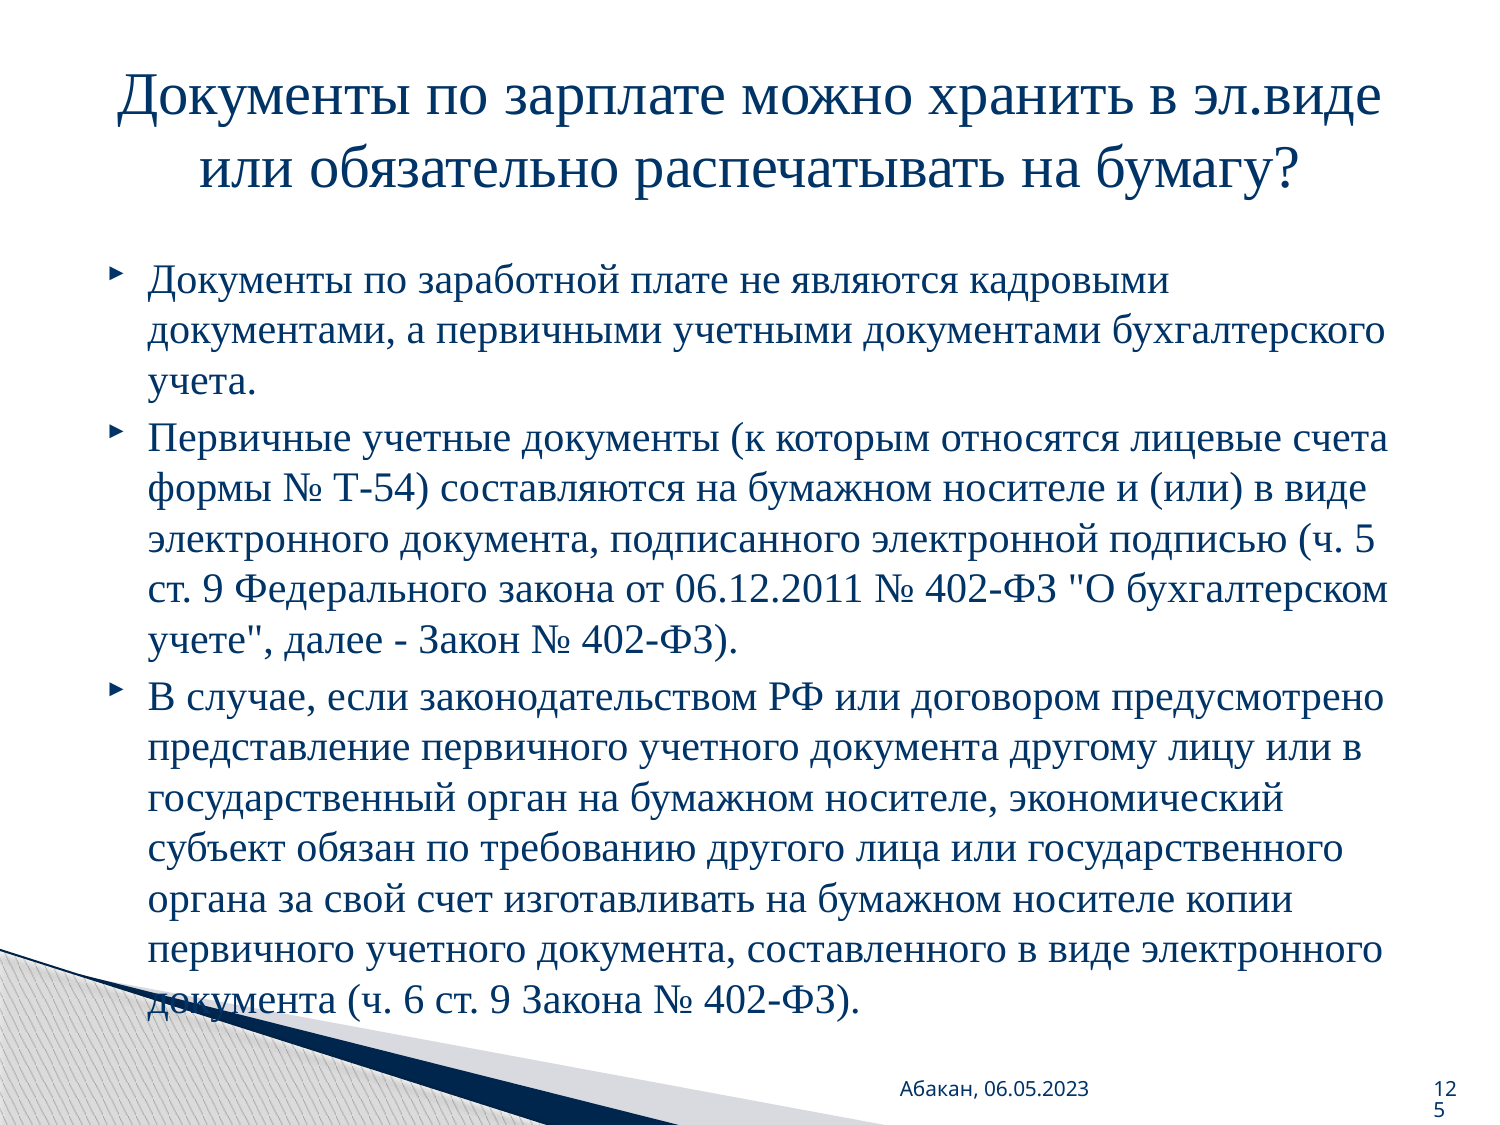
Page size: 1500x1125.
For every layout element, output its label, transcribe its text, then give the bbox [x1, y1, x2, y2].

list Документы по заработной плате не являются кадровыми документами, а первичными учетными документами бухгалтерского учета. Первичные учетные документы (к которым относятся лицевые счета формы № Т-54) составляются на бумажном носителе и (или) в виде электронного документа, подписанного электронной подписью (ч. 5 ст. 9 Федерального закона от 06.12.2011 № 402-ФЗ "О бухгалтерском учете", далее - Закон № 402-ФЗ). В случае, если законодательством РФ или договором предусмотрено представление первичного учетного документа другому лицу или в государственный орган на бумажном носителе, экономический субъект обязан по требованию другого лица или государственного органа за свой счет изготавливать на бумажном носителе копии первичного учетного документа, составленного в виде электронного документа (ч. 6 ст. 9 Закона № 402-ФЗ). [75, 243, 1425, 1035]
slide_number 125 [1418, 1051, 1479, 1112]
footer Абакан, 06.05.2023 [718, 1051, 1105, 1112]
title Документы по зарплате можно хранить в эл.виде или обязательно распечатывать на бумагу? [75, 45, 1425, 209]
